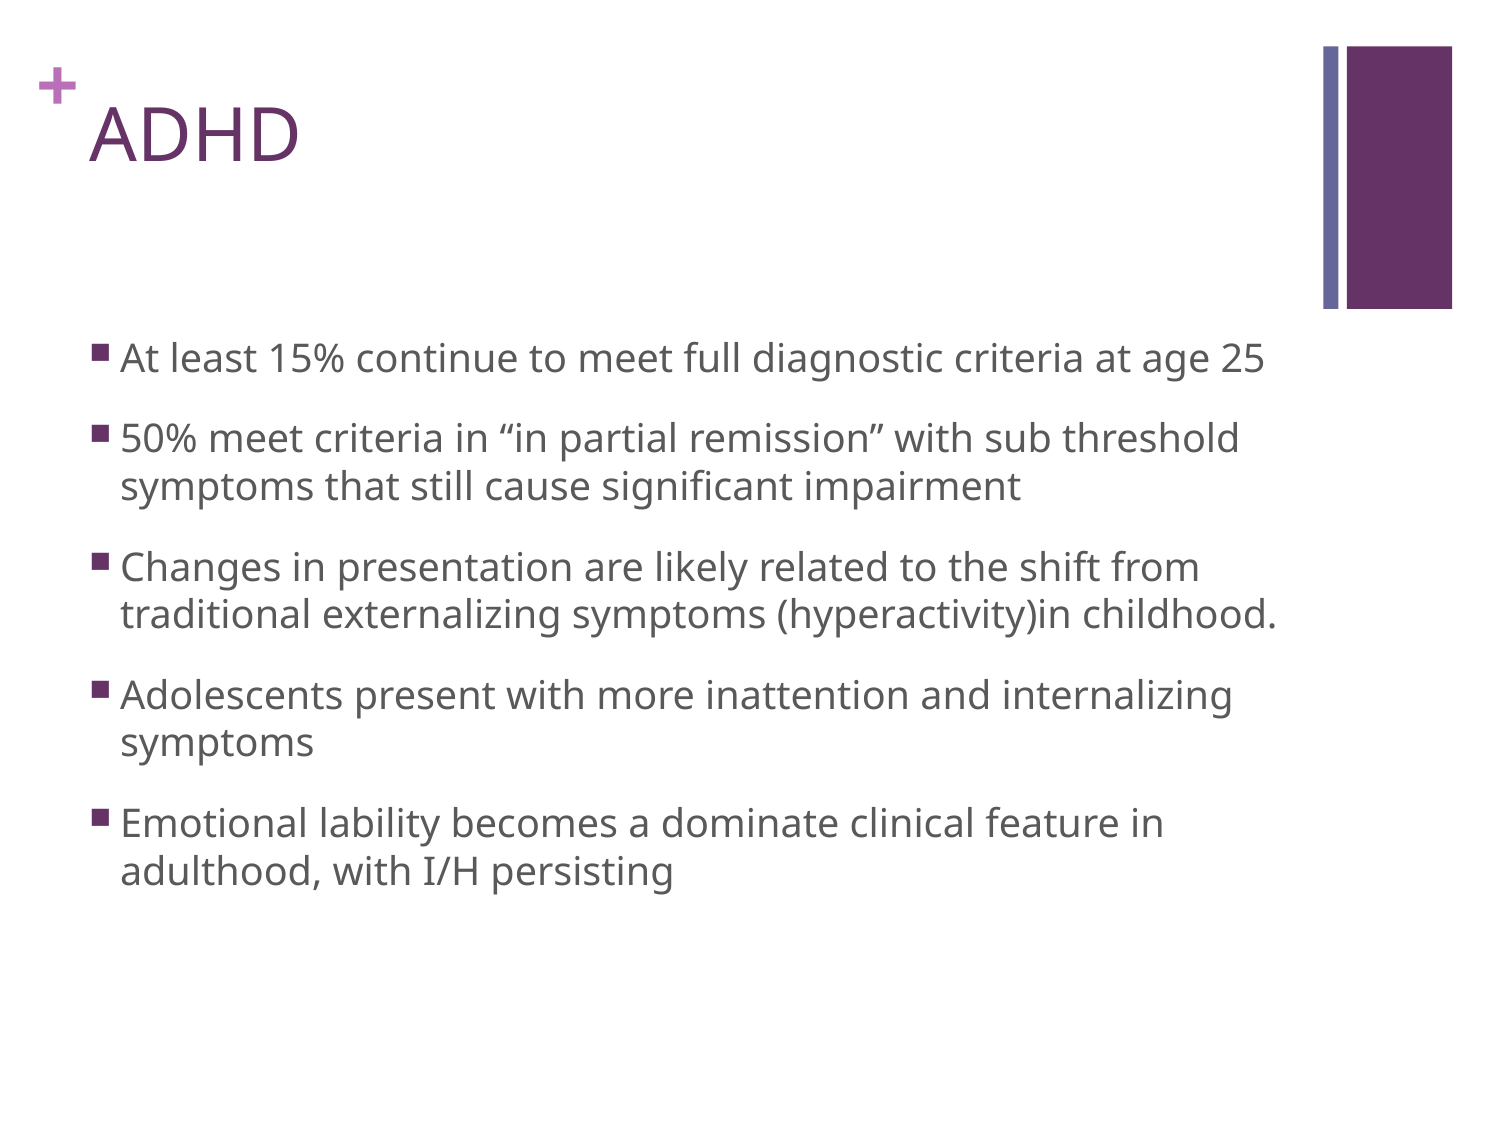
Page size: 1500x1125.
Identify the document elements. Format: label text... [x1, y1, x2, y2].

list At least 15% continue to meet full diagnostic criteria at age 25 50% meet criteria in “in partial remission” with sub threshold symptoms that still cause significant impairment Changes in presentation are likely related to the shift from traditional externalizing symptoms (hyperactivity)in childhood. Adolescents present with more inattention and internalizing symptoms Emotional lability becomes a dominate clinical feature in adulthood, with I/H persisting [81, 324, 1322, 1006]
title ADHD [81, 78, 1322, 263]
